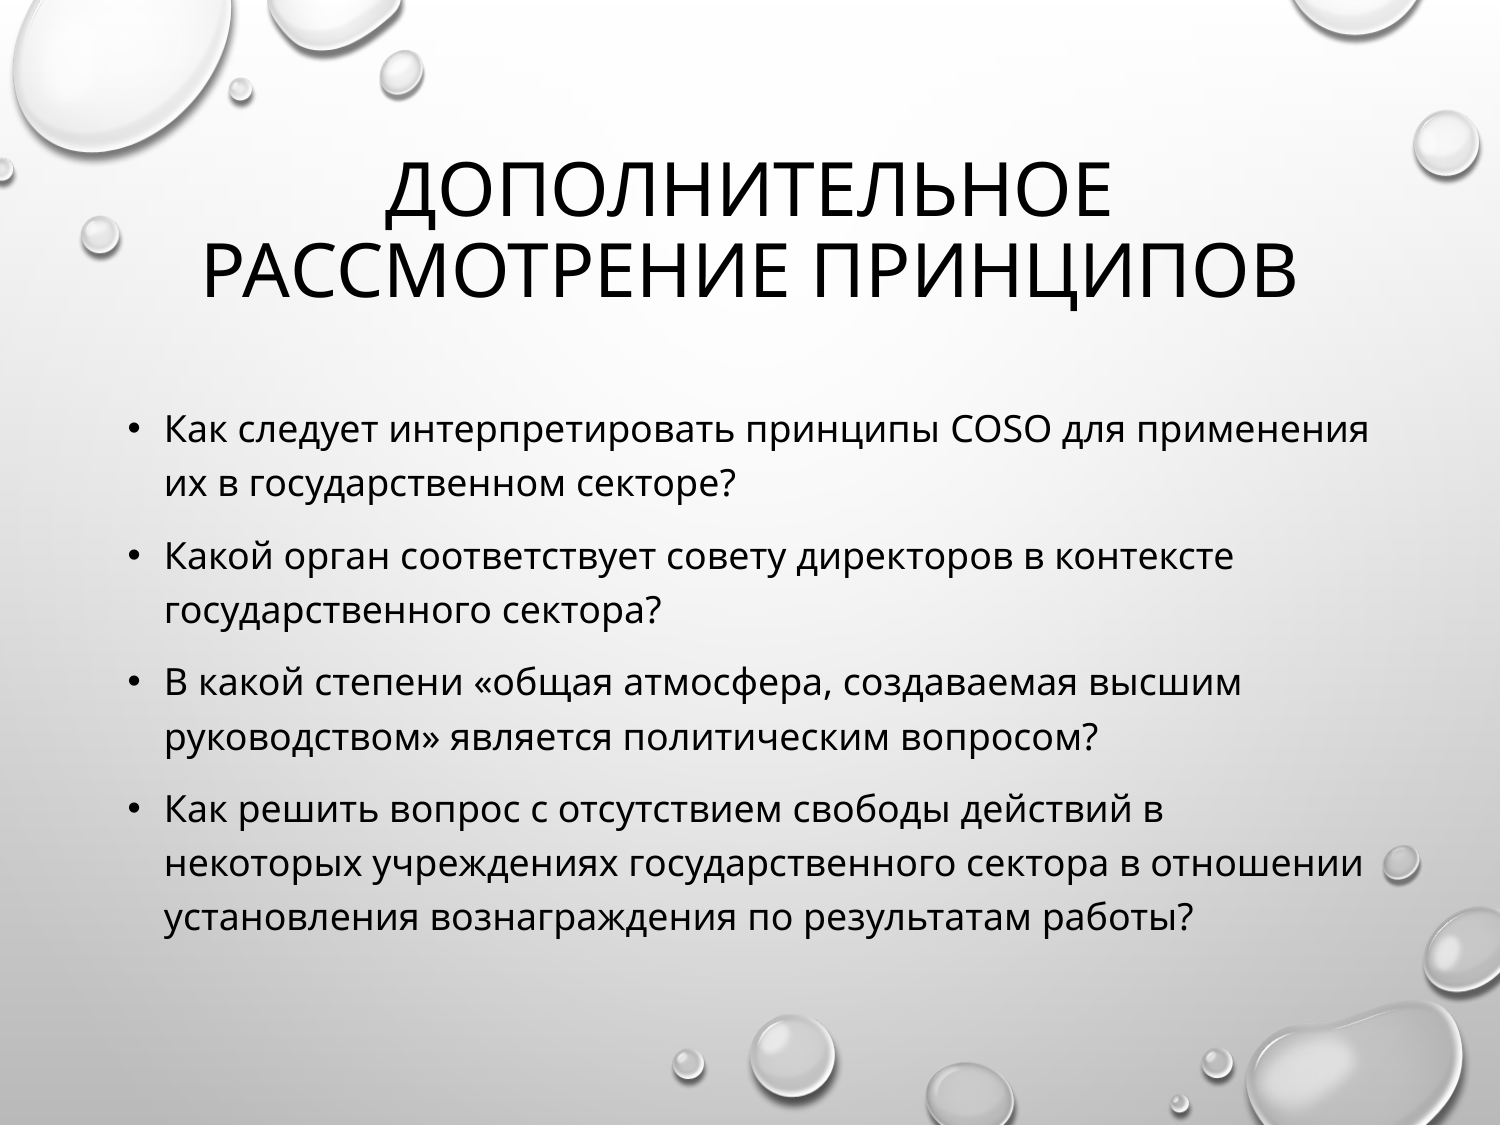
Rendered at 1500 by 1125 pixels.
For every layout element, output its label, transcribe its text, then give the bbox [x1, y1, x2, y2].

title Дополнительное рассмотрение принципов [112, 101, 1388, 364]
list Как следует интерпретировать принципы COSO для применения их в государственном секторе? Какой орган соответствует совету директоров в контексте государственного сектора? В какой степени «общая атмосфера, создаваемая высшим руководством» является политическим вопросом? Как решить вопрос с отсутствием свободы действий в некоторых учреждениях государственного сектора в отношении установления вознаграждения по результатам работы? [112, 388, 1388, 950]
picture [0, 0, 1500, 1125]
